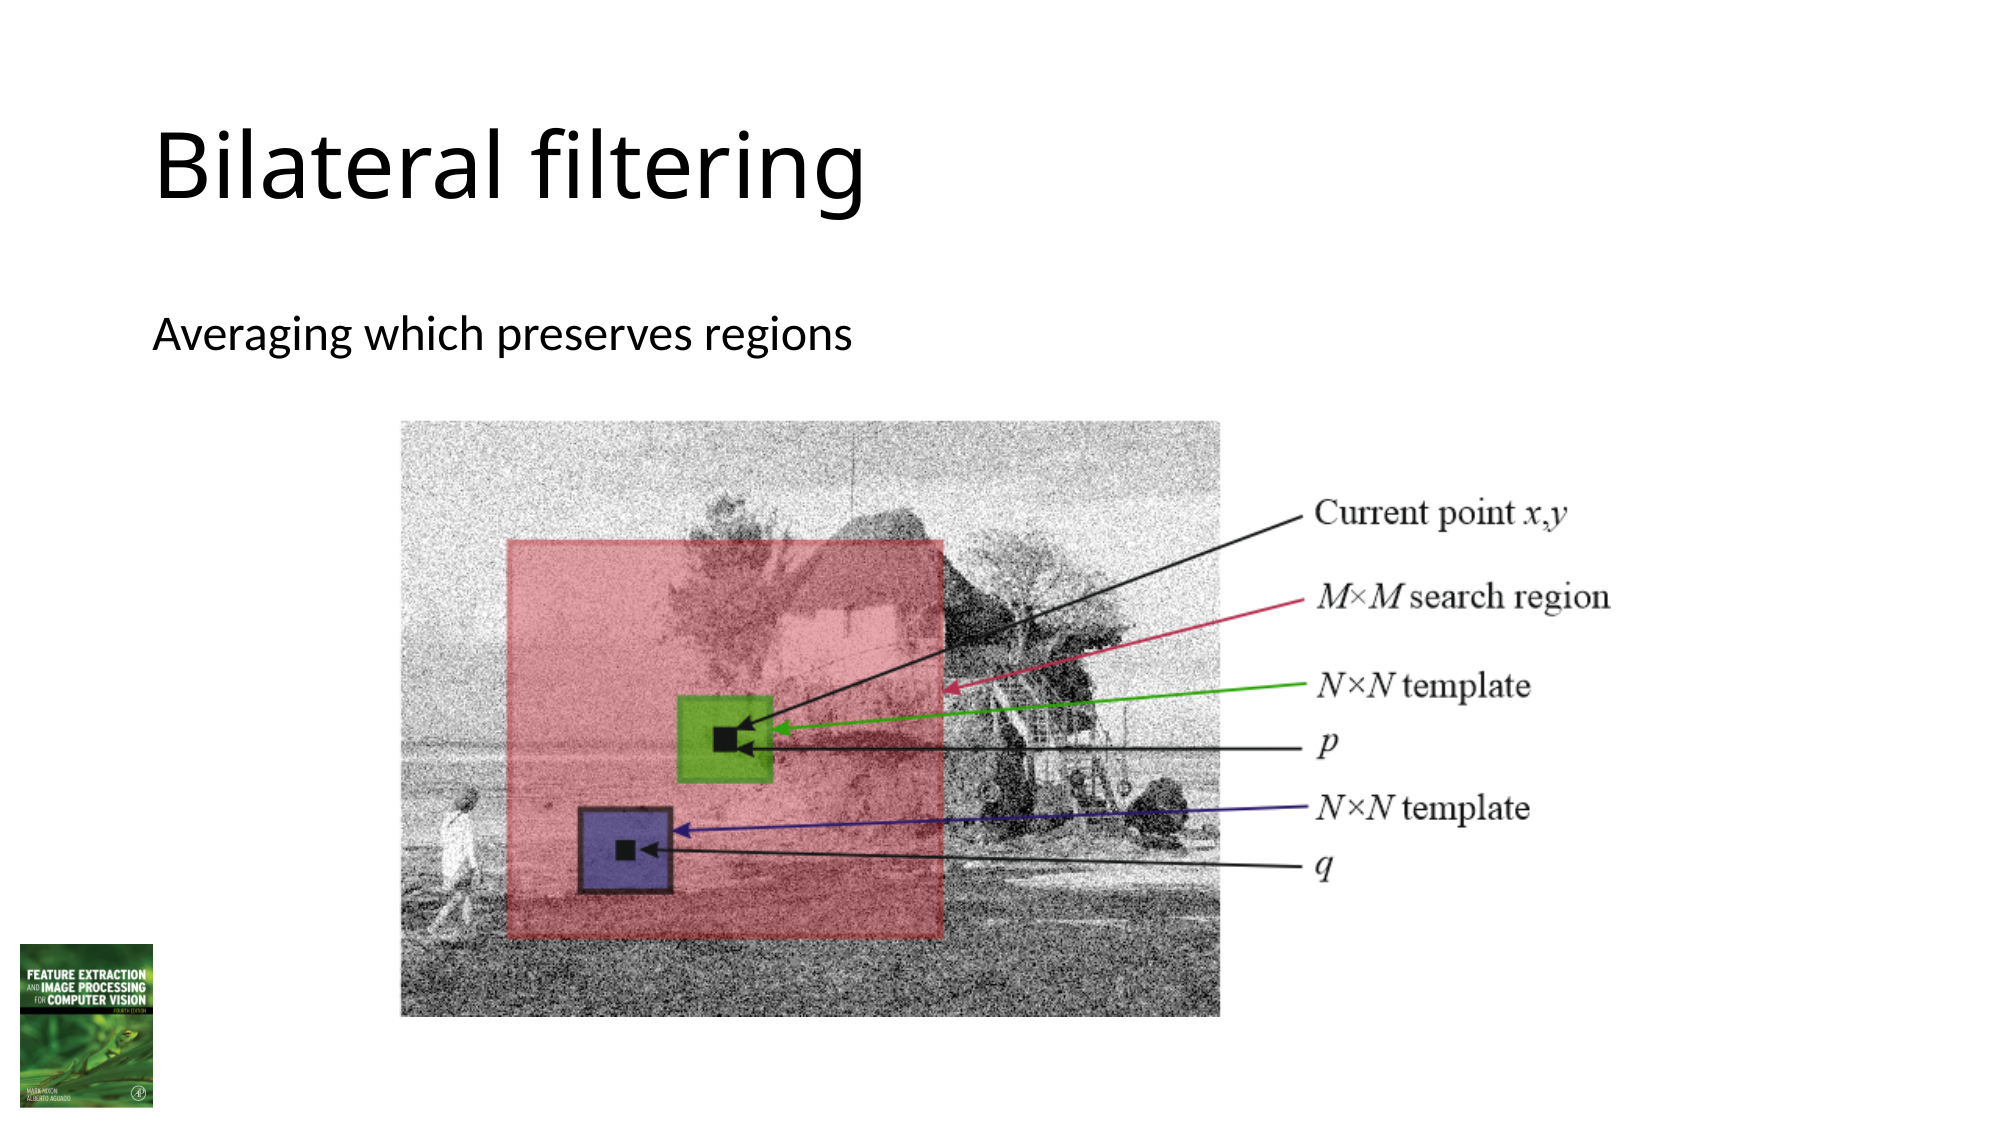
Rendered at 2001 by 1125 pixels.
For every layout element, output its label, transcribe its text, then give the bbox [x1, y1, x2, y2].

picture [388, 404, 1611, 1017]
list Averaging which preserves regions [137, 299, 1863, 1014]
picture [20, 944, 153, 1108]
title Bilateral filtering [137, 59, 1863, 278]
